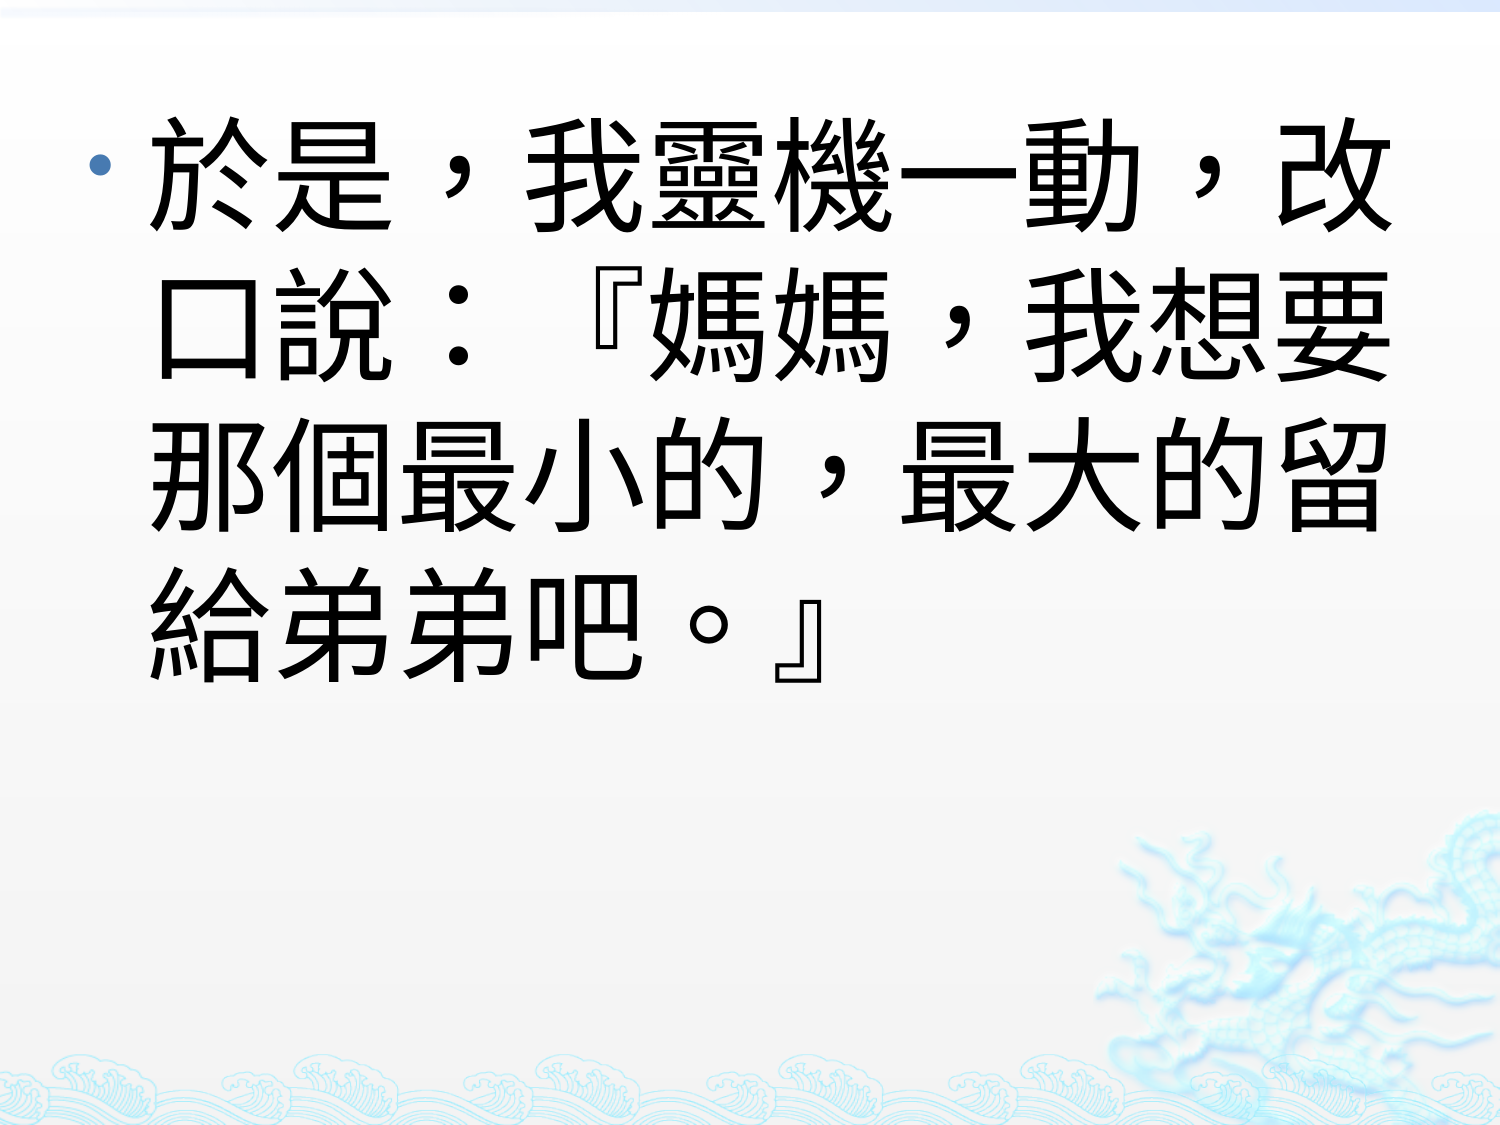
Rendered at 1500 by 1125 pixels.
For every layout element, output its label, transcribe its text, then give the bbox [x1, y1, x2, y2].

list 於是，我靈機一動，改口說：『媽媽，我想要那個最小的，最大的留給弟弟吧。』 [75, 90, 1425, 1005]
